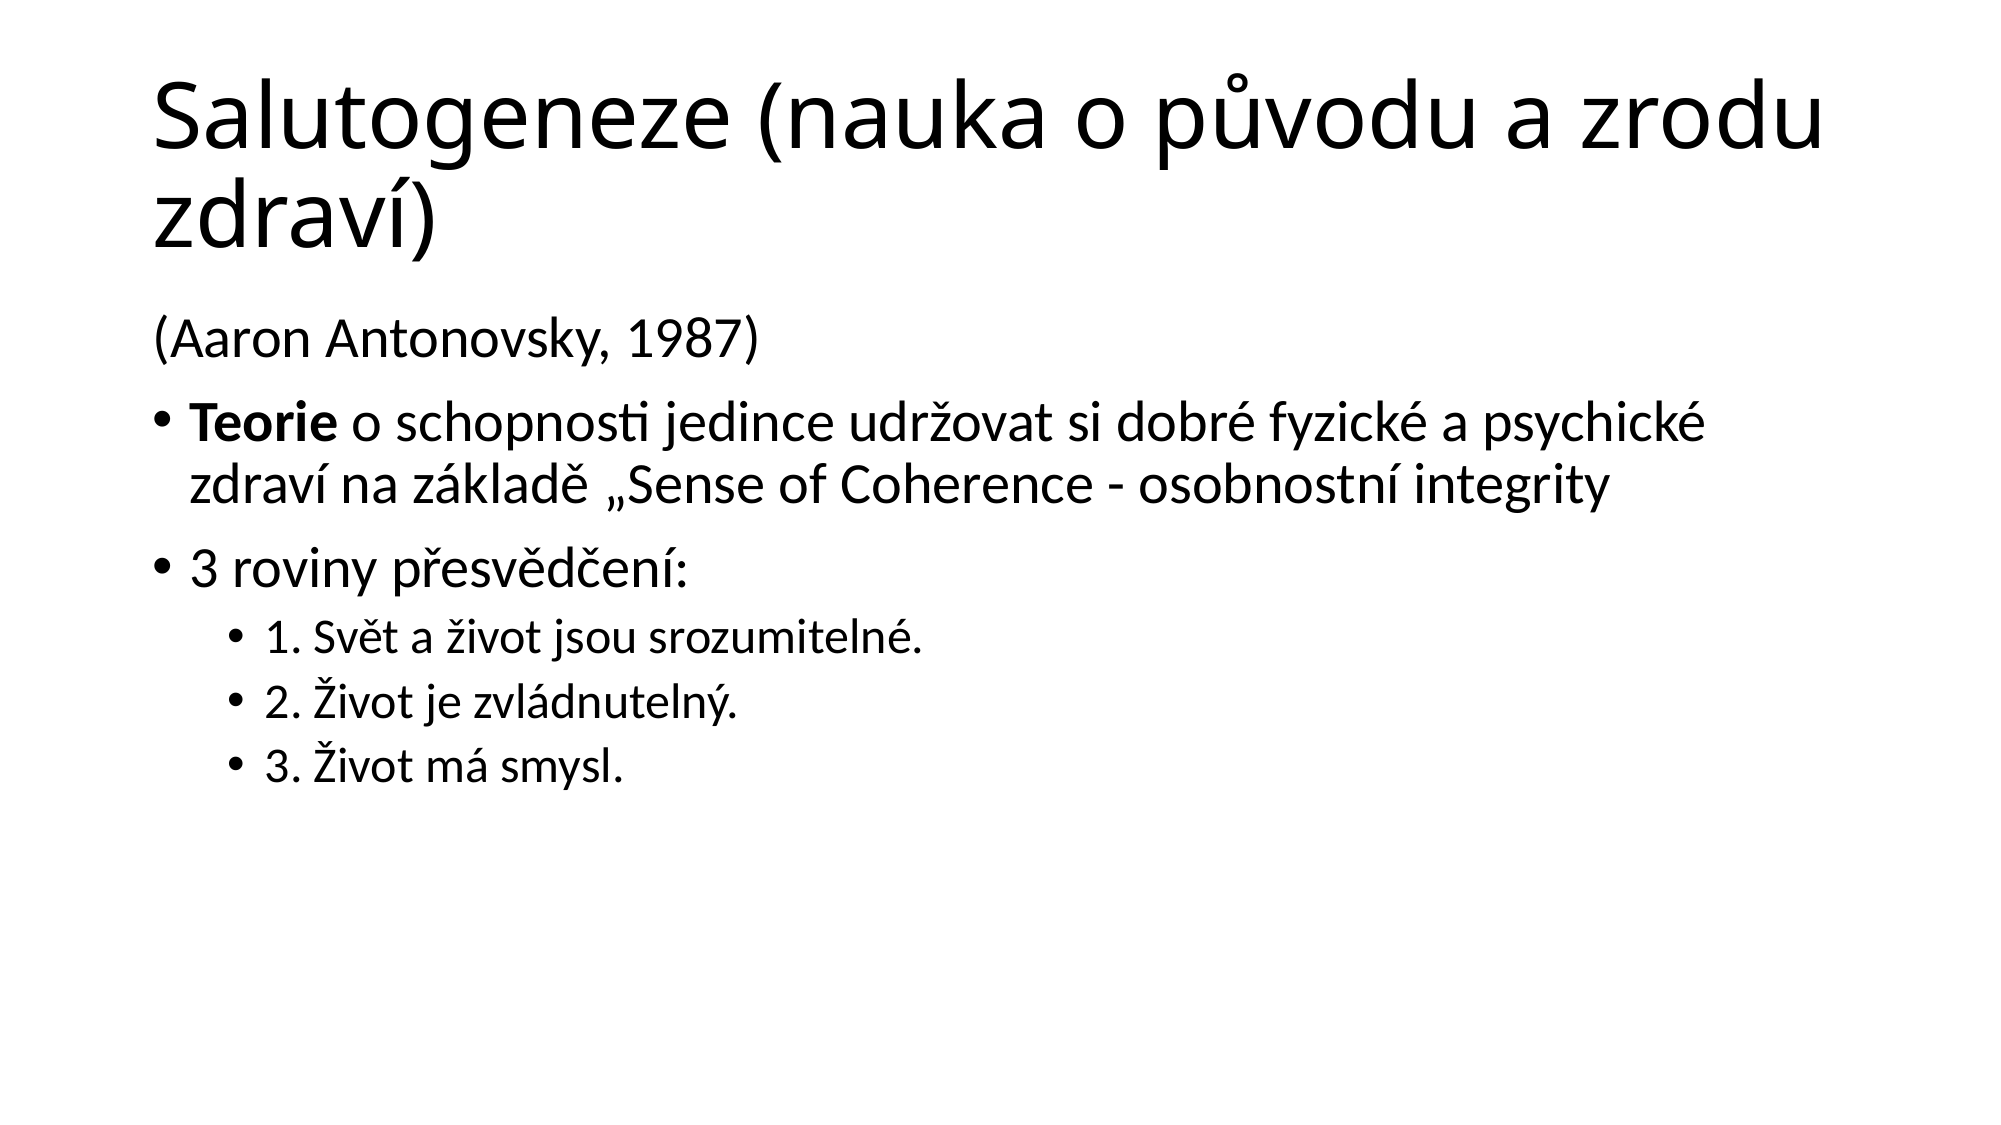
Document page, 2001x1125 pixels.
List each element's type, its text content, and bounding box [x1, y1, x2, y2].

list (Aaron Antonovsky, 1987) Teorie o schopnosti jedince udržovat si dobré fyzické a psychické zdraví na základě „Sense of Coherence - osobnostní integrity 3 roviny přesvědčení: 1. Svět a život jsou srozumitelné. 2. Život je zvládnutelný. 3. Život má smysl. [137, 299, 1863, 1014]
title Salutogeneze (nauka o původu a zrodu zdraví) [137, 59, 1863, 278]
